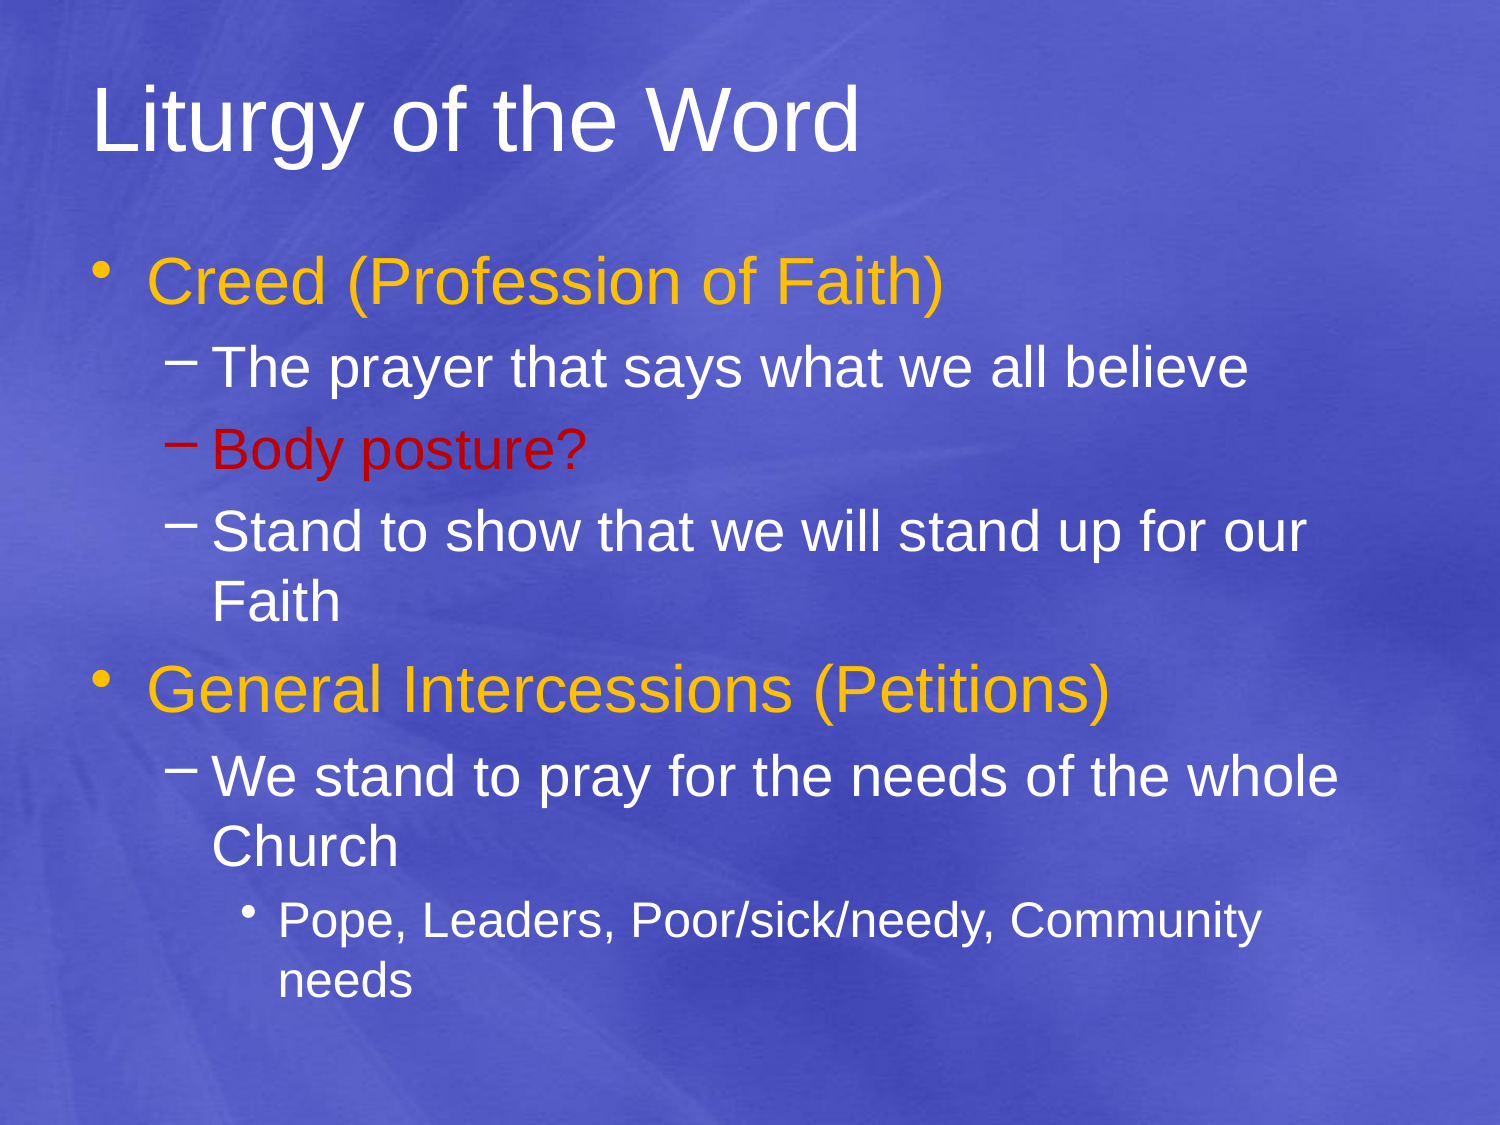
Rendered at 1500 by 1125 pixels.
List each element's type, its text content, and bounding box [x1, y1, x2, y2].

title Liturgy of the Word [75, 21, 1425, 209]
list Creed (Profession of Faith) The prayer that says what we all believe Body posture? Stand to show that we will stand up for our Faith General Intercessions (Petitions) We stand to pray for the needs of the whole Church Pope, Leaders, Poor/sick/needy, Community needs [75, 230, 1425, 973]
picture [0, 0, 1500, 1125]
